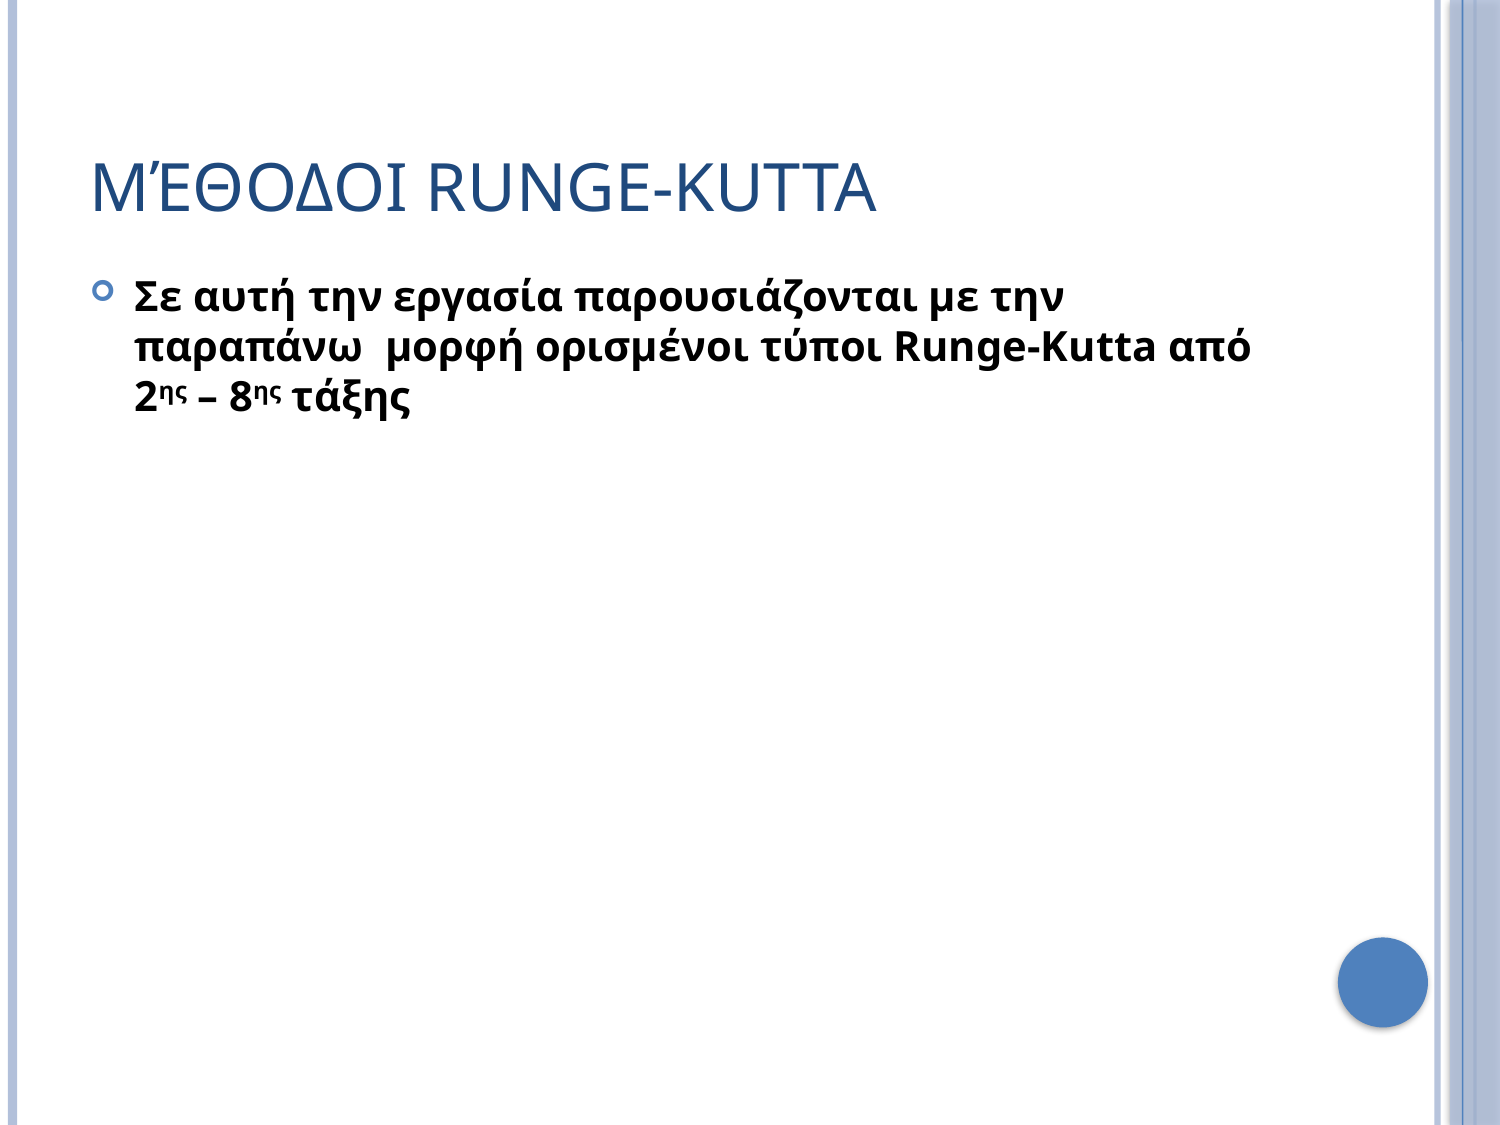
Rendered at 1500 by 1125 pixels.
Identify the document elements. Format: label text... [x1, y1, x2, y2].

list Σε αυτή την εργασία παρουσιάζονται με την παραπάνω μορφή ορισμένοι τύποι Runge-Kutta από 2ης – 8ης τάξης [75, 262, 1300, 1062]
title Μέθοδοι Runge-Kutta [75, 45, 1300, 233]
